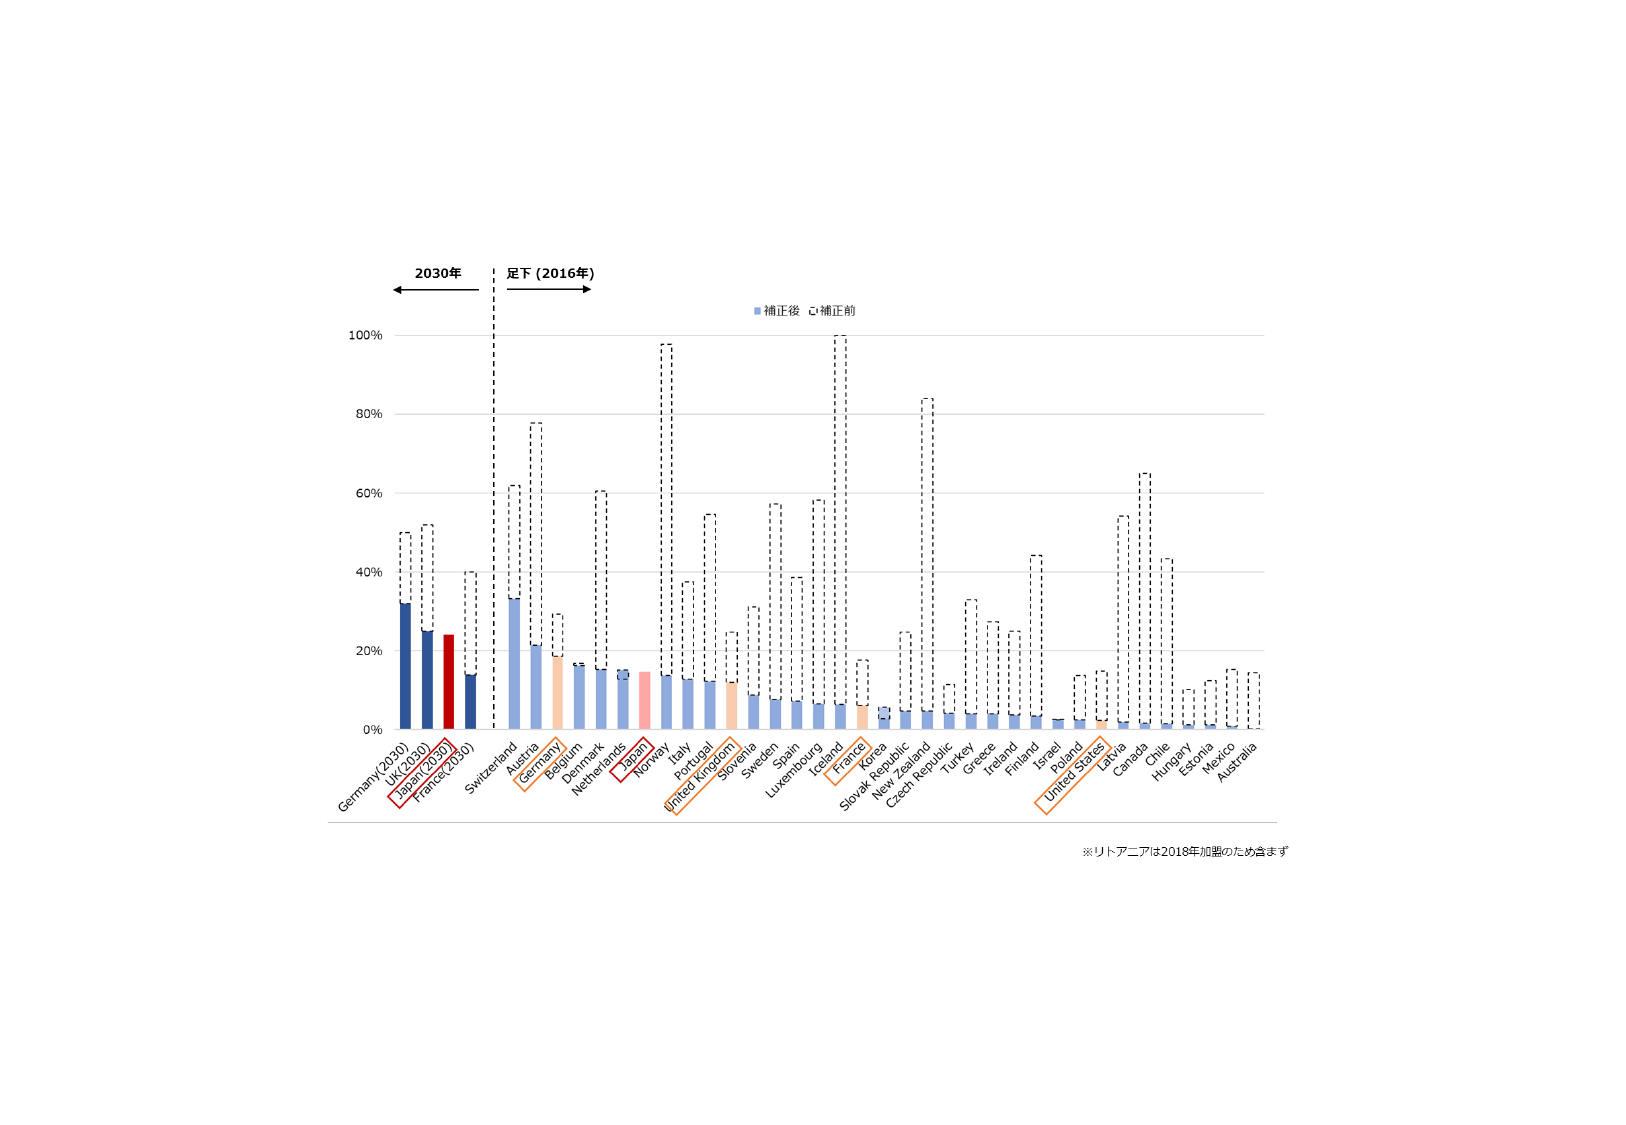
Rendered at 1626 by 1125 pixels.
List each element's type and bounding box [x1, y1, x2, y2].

text_box [327, 259, 1298, 866]
